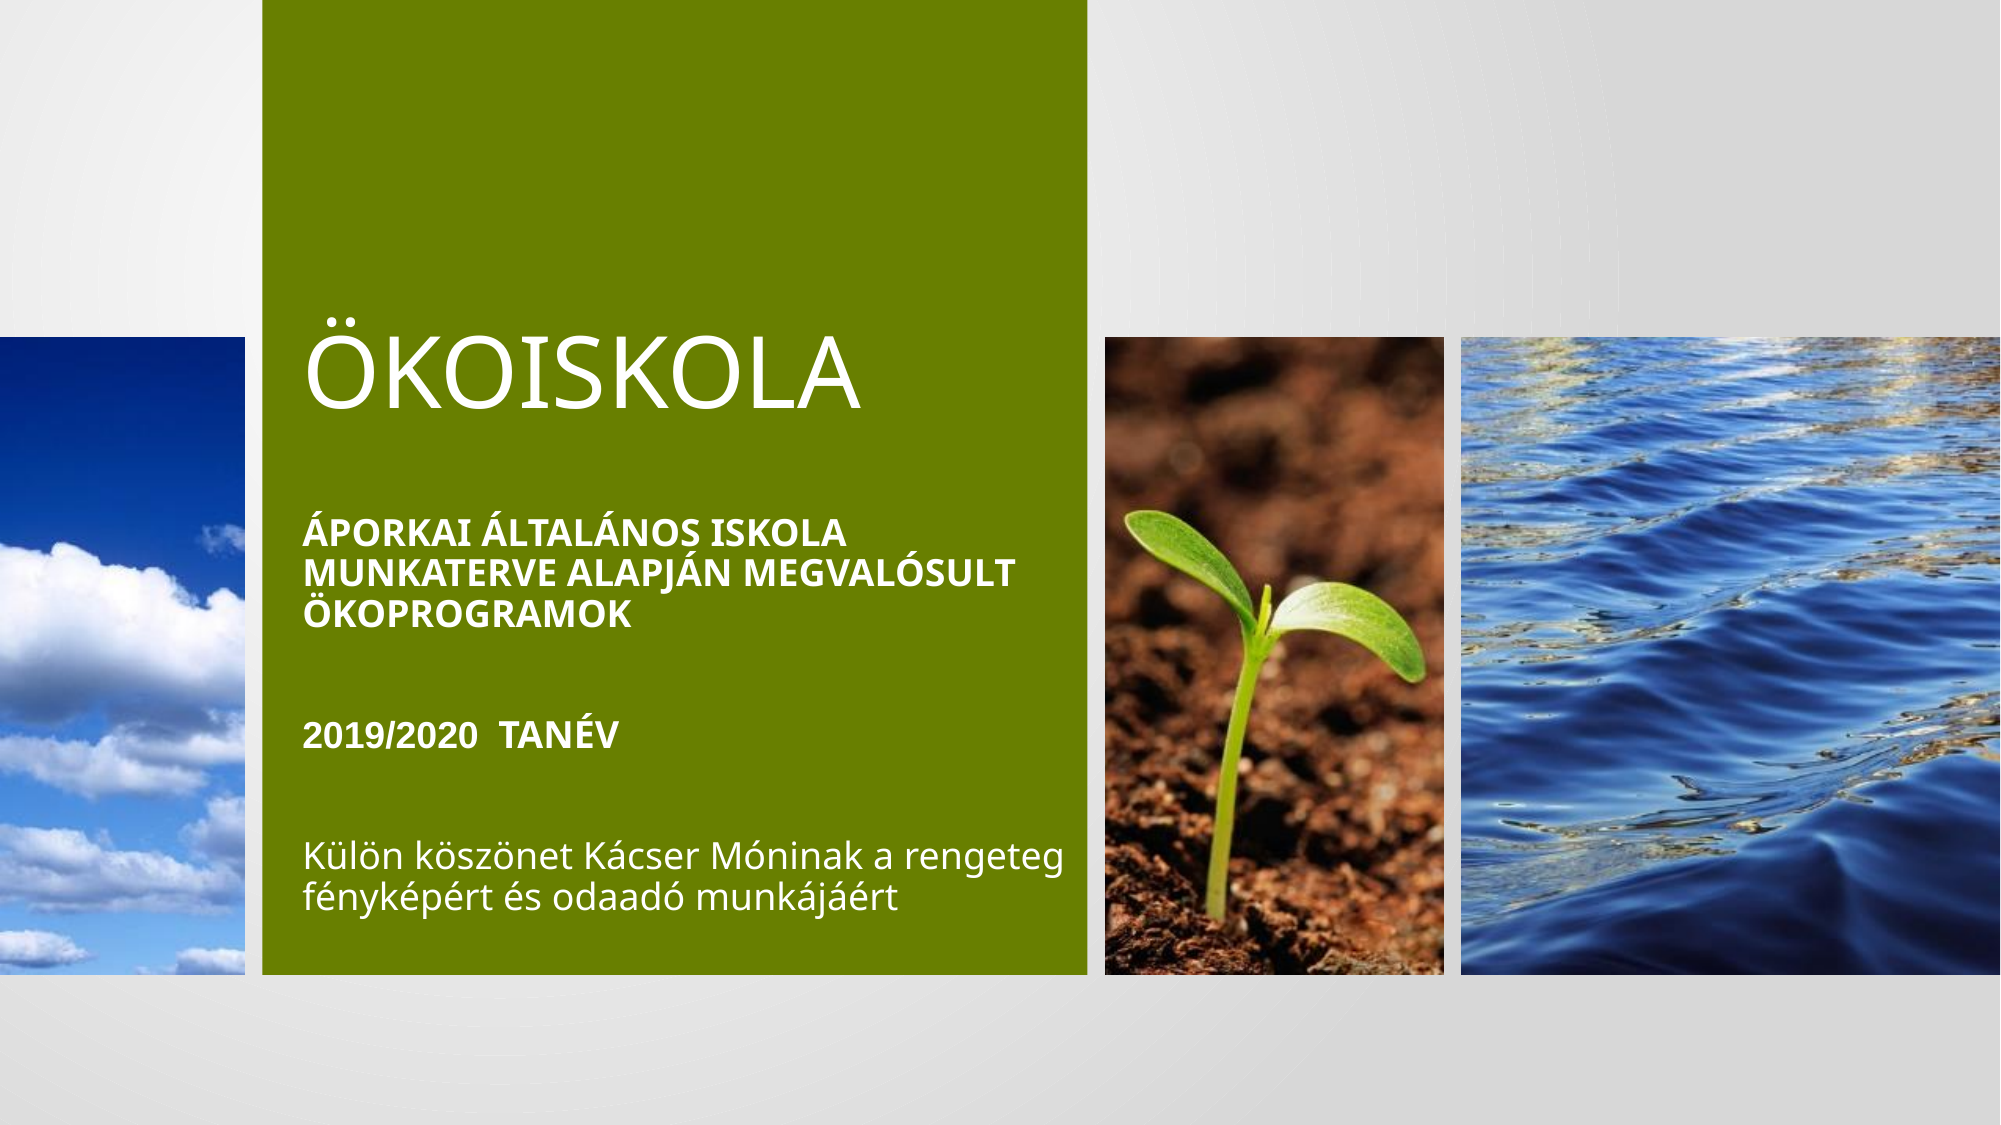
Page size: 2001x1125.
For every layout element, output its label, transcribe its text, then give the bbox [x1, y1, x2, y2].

subtitle ÁPORKAI ÁLTALÁNOS ISKOLA MUNKATERVE ALAPJÁN MEGVALÓSULT ÖKOPROGRAMOK 2019/2020 TANÉV Külön köszönet Kácser Móninak a rengeteg fényképért és odaadó munkájáért [287, 506, 1083, 957]
title ÖKOISKOLA [287, 282, 1083, 439]
picture [1461, 337, 2001, 975]
picture [1105, 337, 1444, 975]
picture [0, 337, 245, 975]
